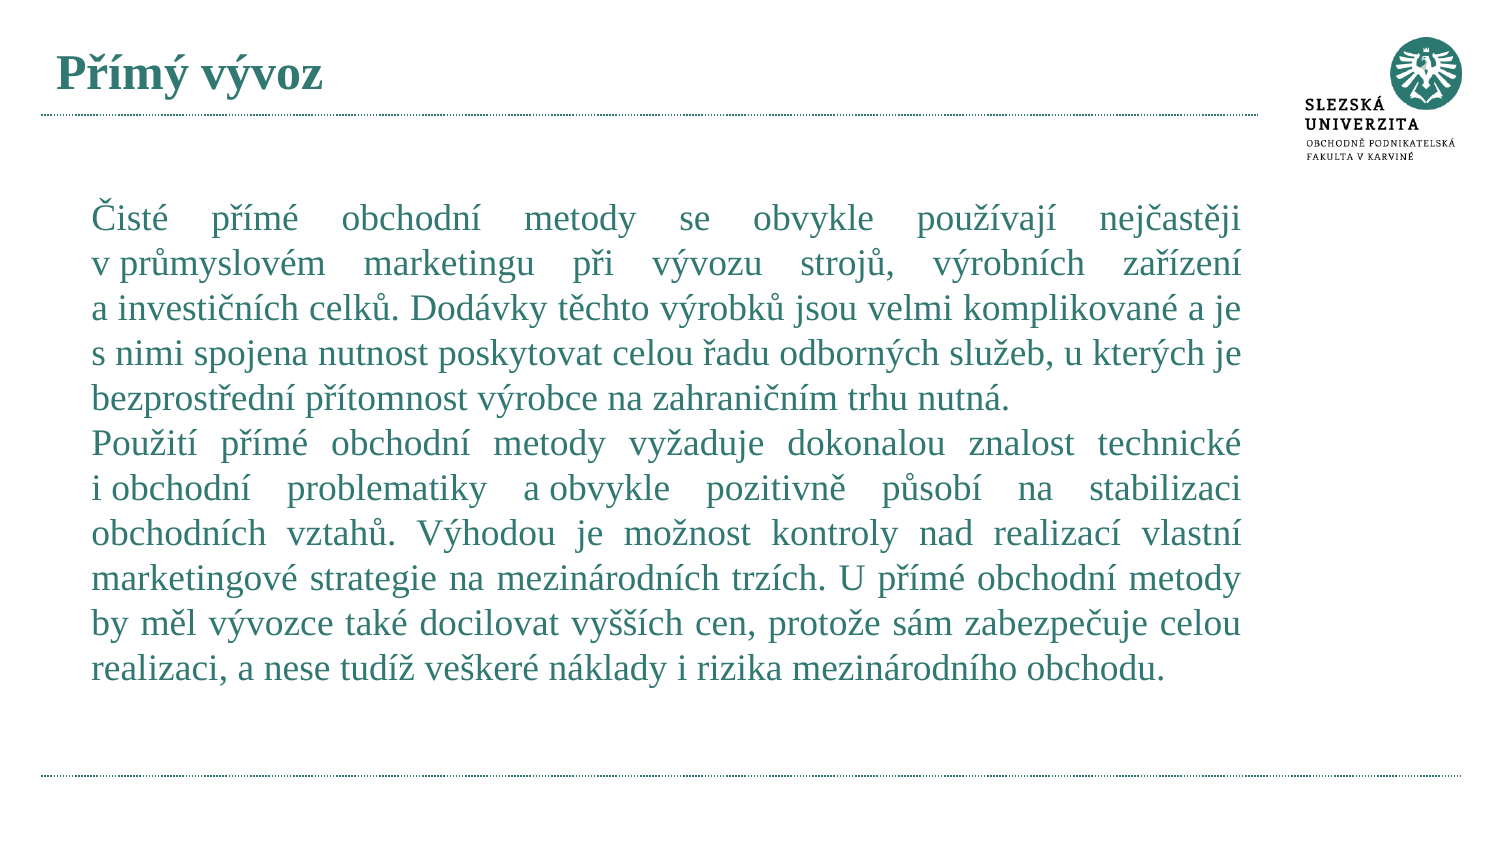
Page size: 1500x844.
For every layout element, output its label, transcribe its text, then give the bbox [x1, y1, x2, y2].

picture [1305, 37, 1462, 160]
text_box Čisté přímé obchodní metody se obvykle používají nejčastěji v průmyslovém marketingu při vývozu strojů, výrobních zařízení a investičních celků. Dodávky těchto výrobků jsou velmi komplikované a je s nimi spojena nutnost poskytovat celou řadu odborných služeb, u kterých je bezprostřední přítomnost výrobce na zahraničním trhu nutná. Použití přímé obchodní metody vyžaduje dokonalou znalost technické i obchodní problematiky a obvykle pozitivně působí na stabilizaci obchodních vztahů. Výhodou je možnost kontroly nad realizací vlastní marketingové strategie na mezinárodních trzích. U přímé obchodní metody by měl vývozce také docilovat vyšších cen, protože sám zabezpečuje celou realizaci, a nese tudíž veškeré náklady i rizika mezinárodního obchodu. [76, 185, 1258, 696]
title Přímý vývoz [41, 32, 786, 116]
